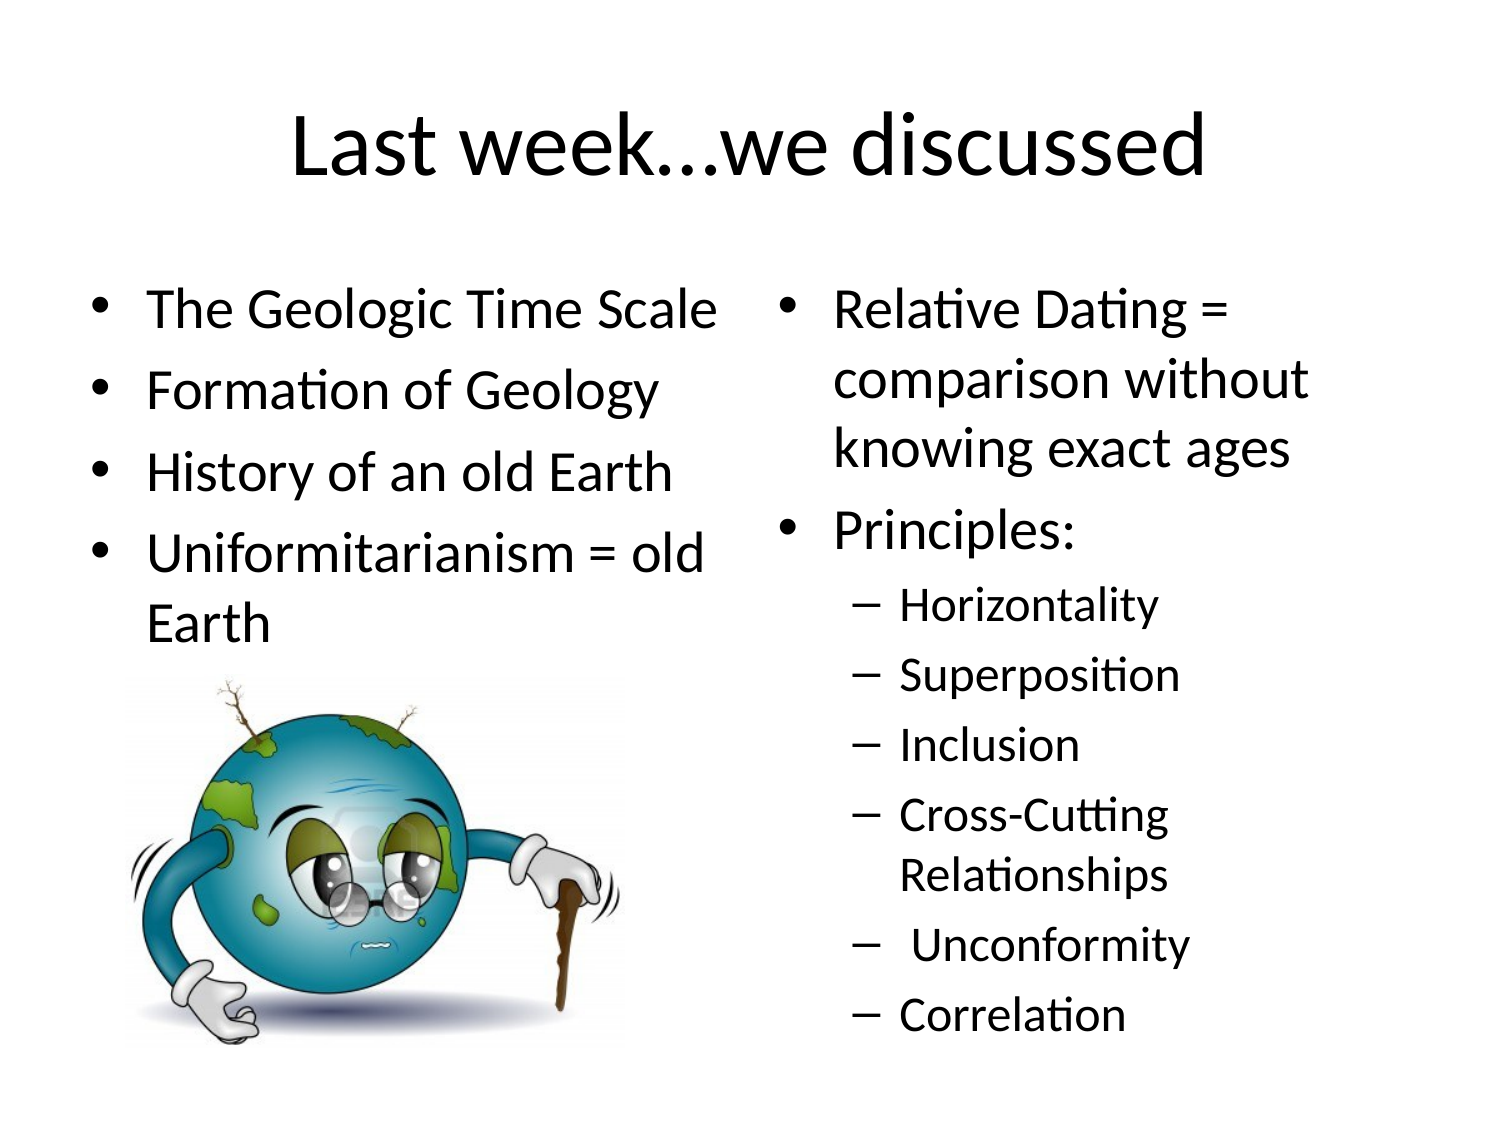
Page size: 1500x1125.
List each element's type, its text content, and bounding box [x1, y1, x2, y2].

list The Geologic Time Scale Formation of Geology History of an old Earth Uniformitarianism = old Earth [75, 262, 738, 1005]
list Relative Dating = comparison without knowing exact ages Principles: Horizontality Superposition Inclusion Cross-Cutting Relationships Unconformity Correlation [762, 262, 1425, 1125]
picture [124, 674, 626, 1051]
title Last week…we discussed [75, 45, 1425, 233]
